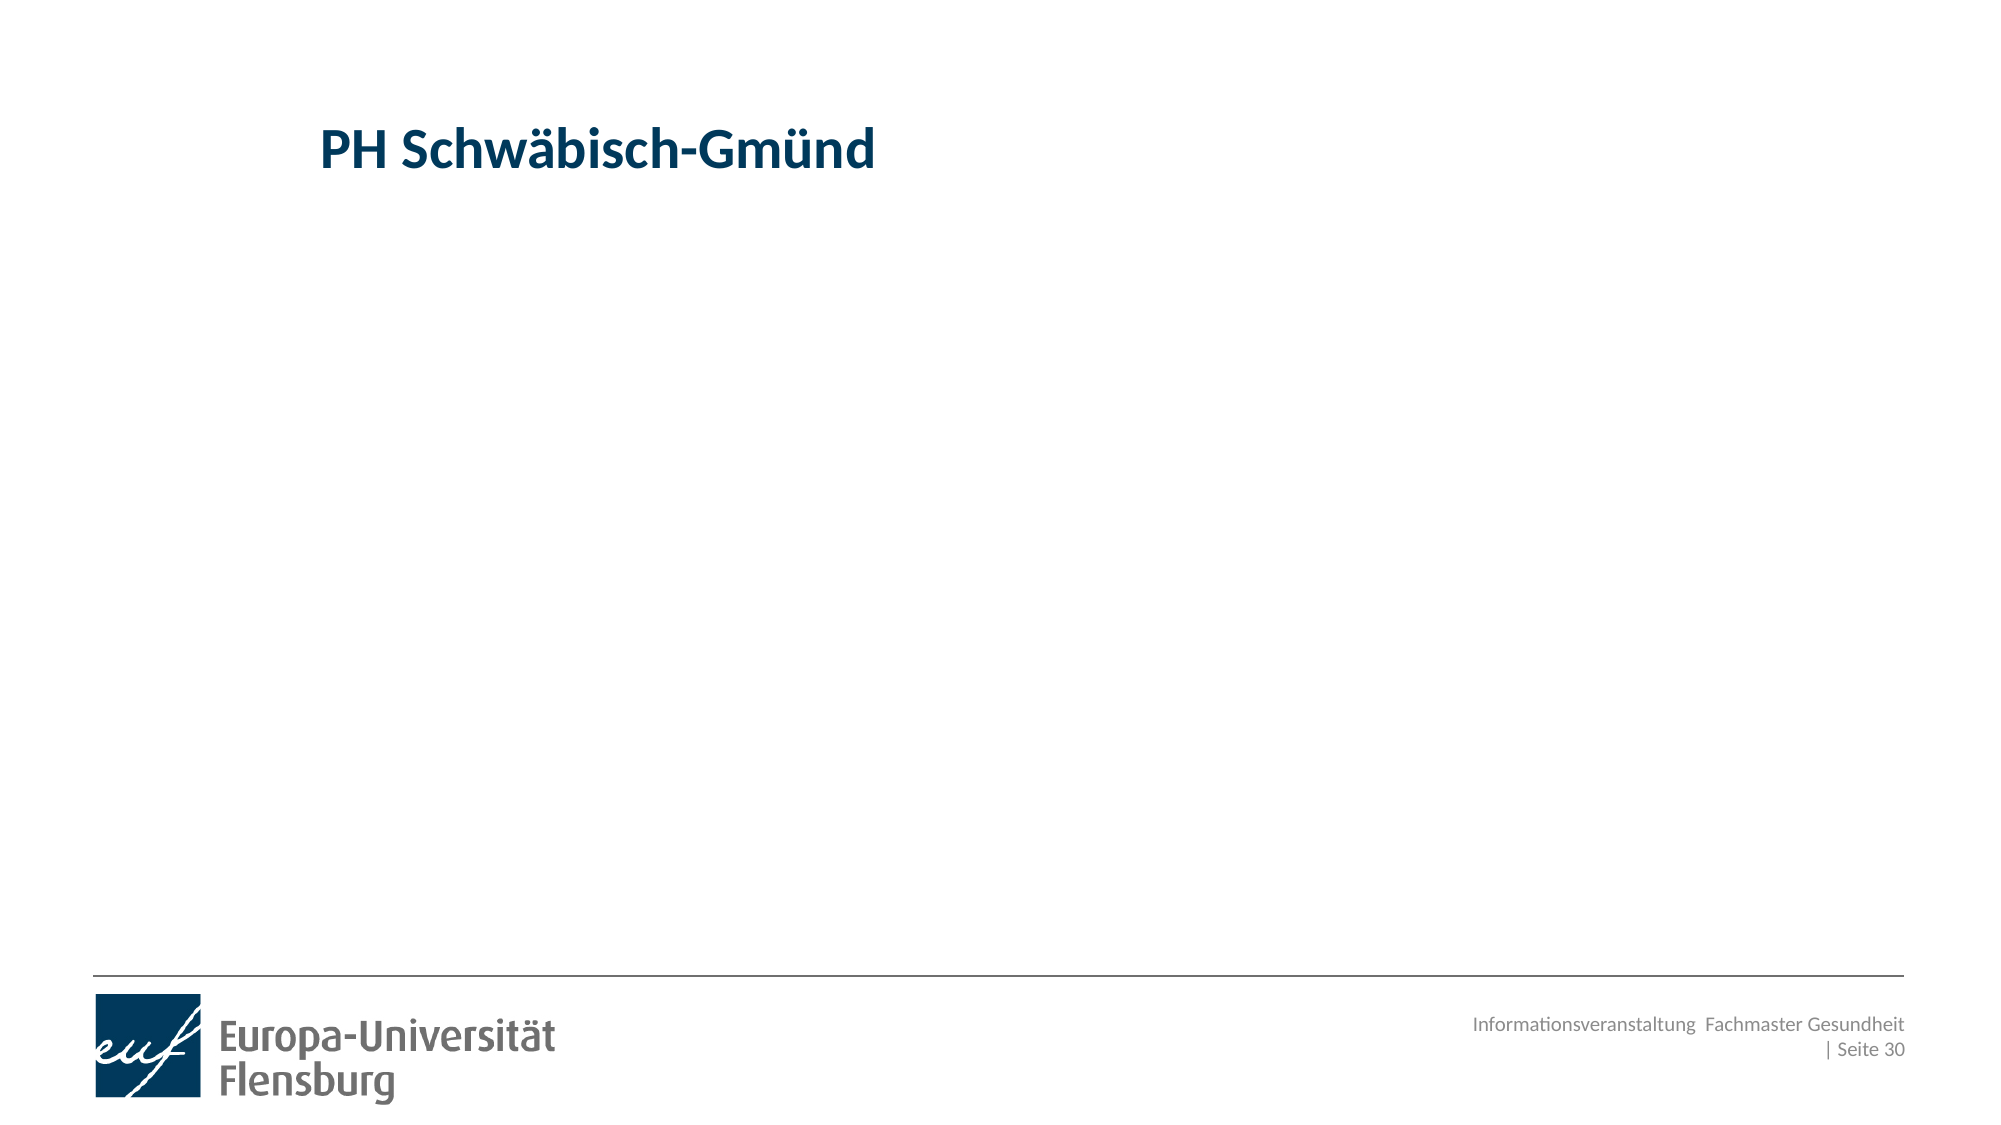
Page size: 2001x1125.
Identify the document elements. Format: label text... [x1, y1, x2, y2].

picture [95, 994, 555, 1105]
title PH Schwäbisch-Gmünd [320, 91, 1679, 210]
